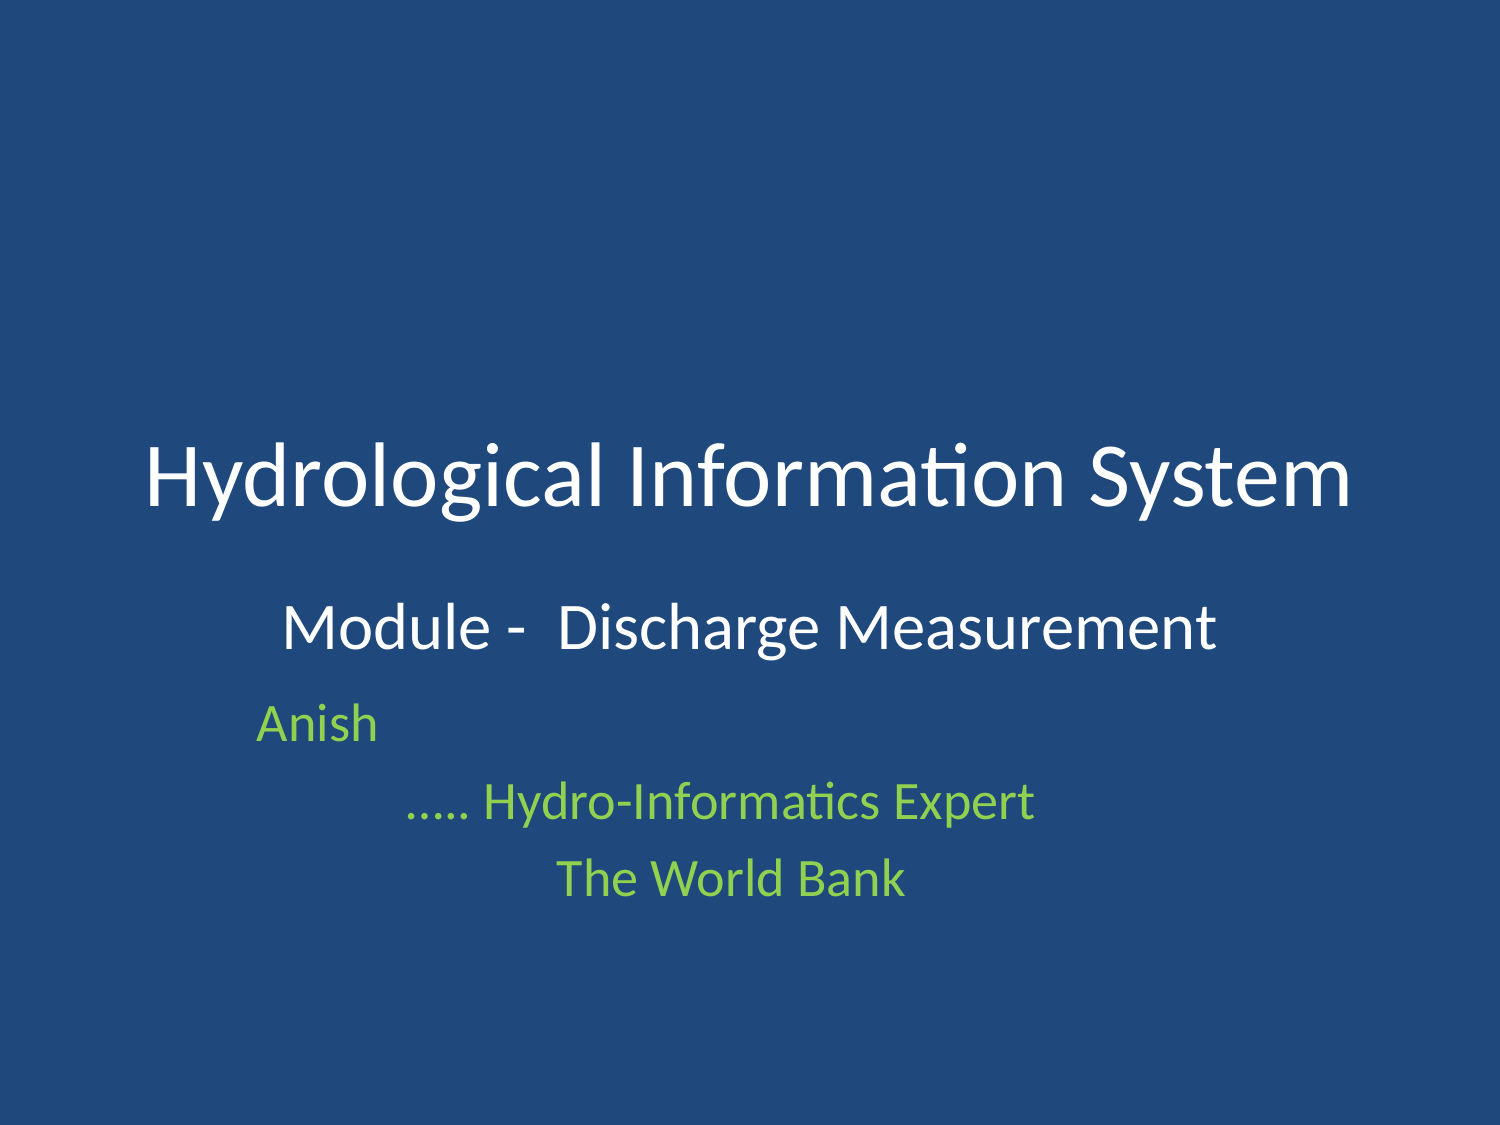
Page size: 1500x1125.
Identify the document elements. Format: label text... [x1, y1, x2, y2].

text_box Anish ….. Hydro-Informatics Expert The World Bank [237, 687, 1453, 975]
subtitle Module - Discharge Measurement [225, 575, 1275, 925]
title Hydrological Information System [112, 349, 1388, 591]
